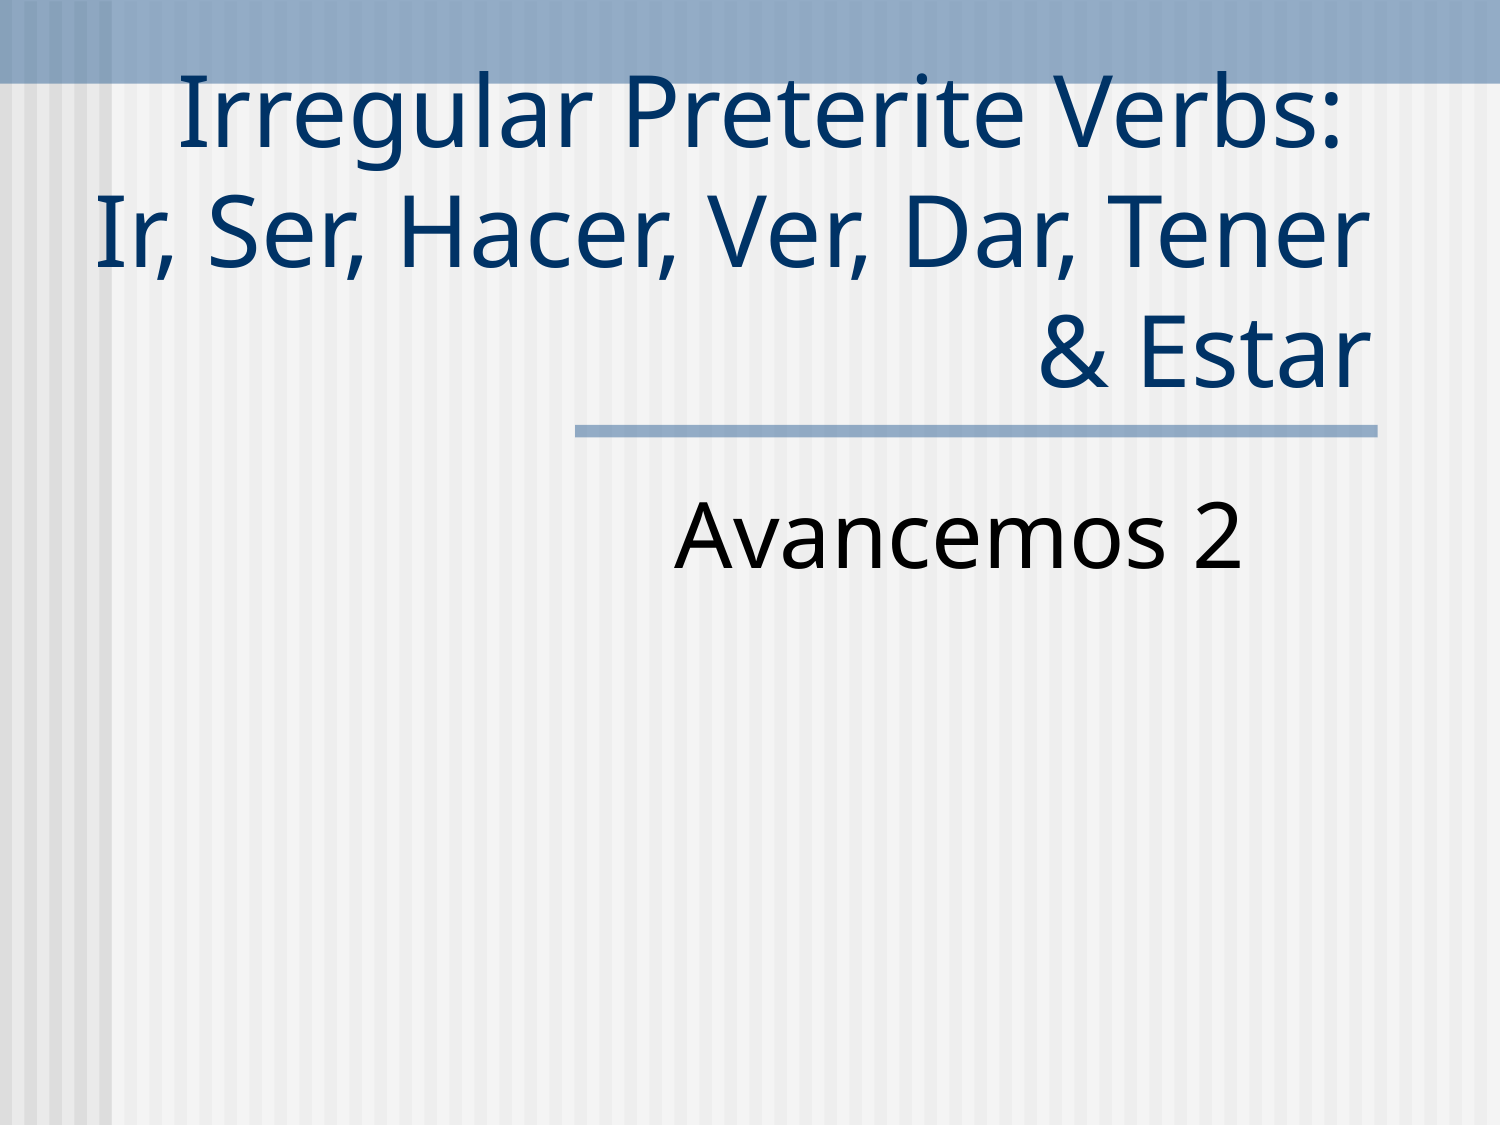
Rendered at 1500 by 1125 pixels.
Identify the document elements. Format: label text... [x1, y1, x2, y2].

title Irregular Preterite Verbs: Ir, Ser, Hacer, Ver, Dar, Tener & Estar [62, 35, 1388, 416]
subtitle Avancemos 2 [659, 468, 1451, 981]
